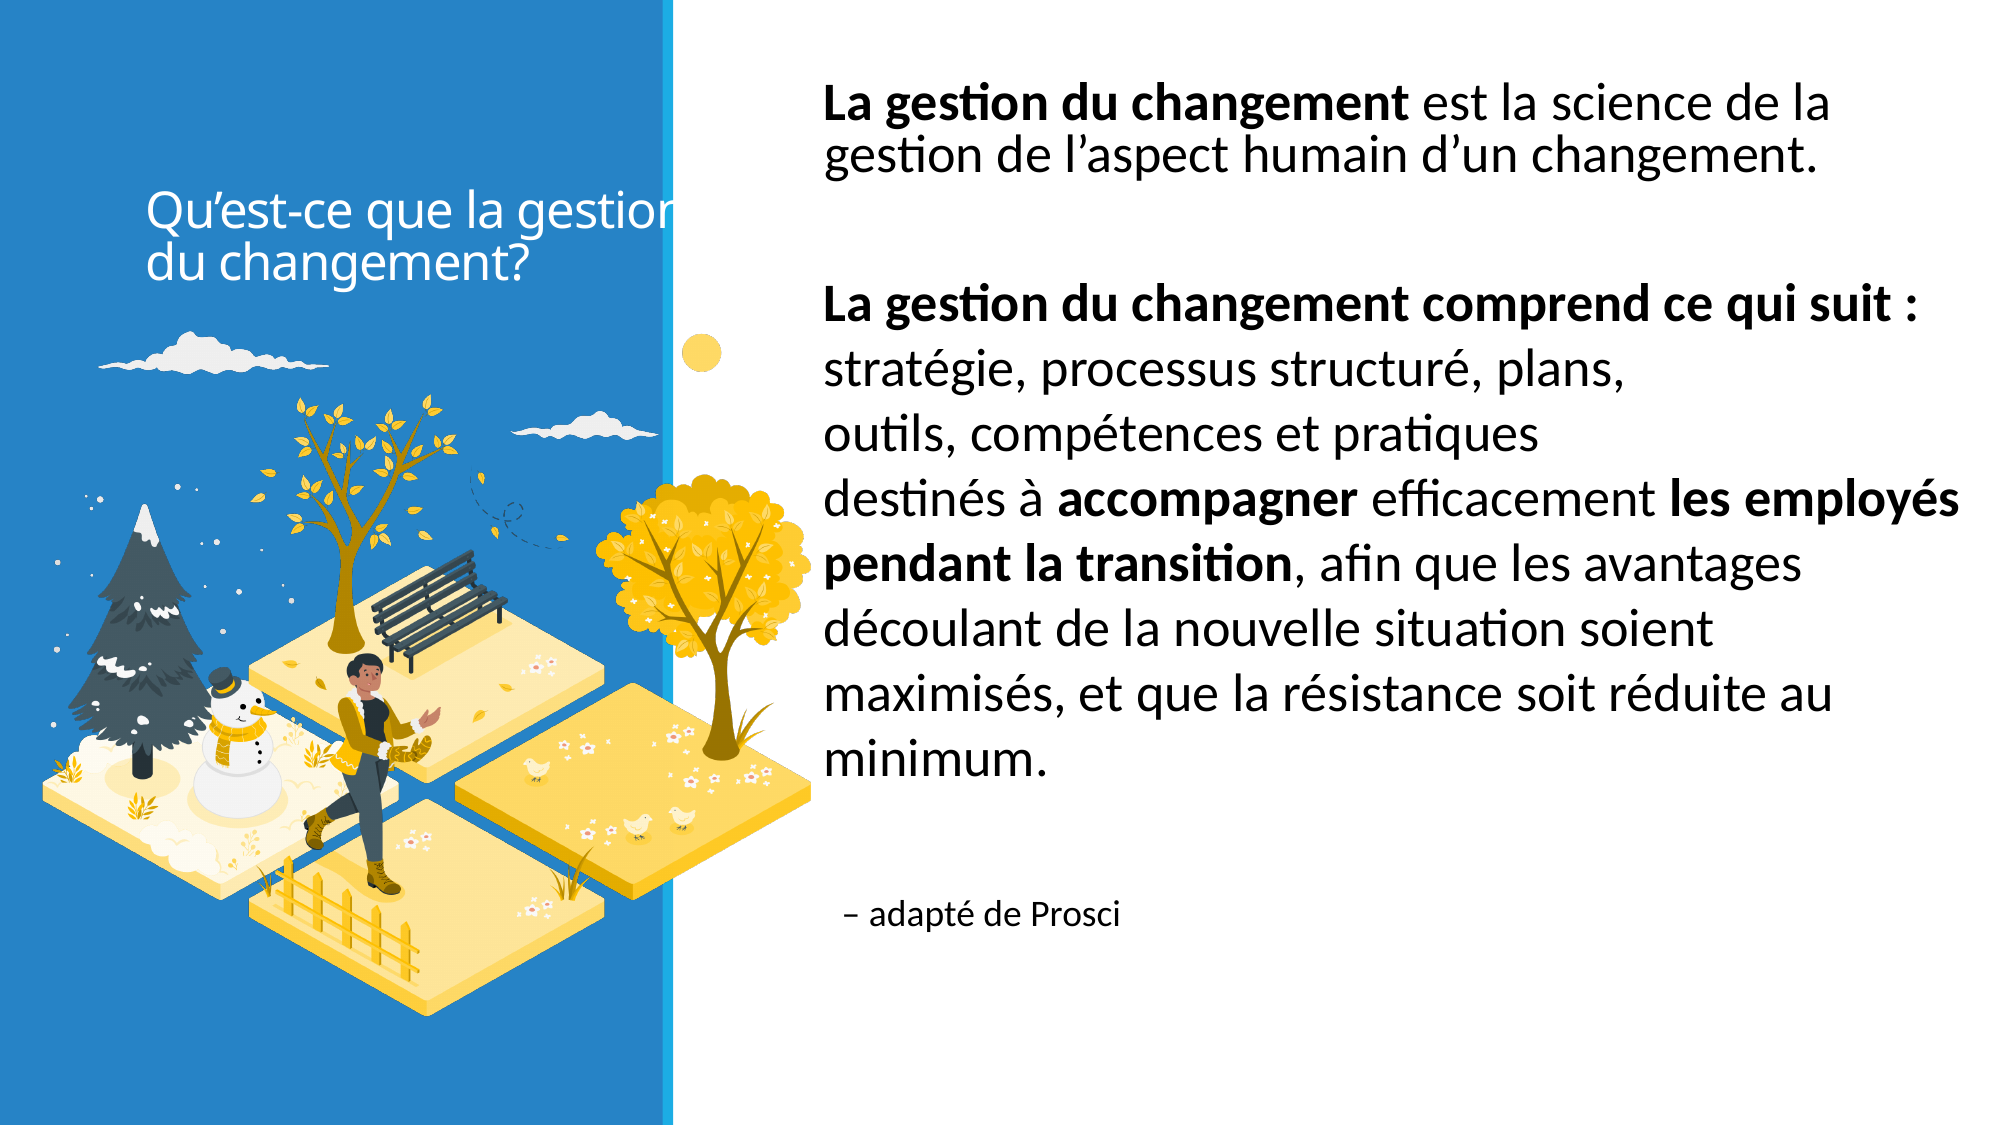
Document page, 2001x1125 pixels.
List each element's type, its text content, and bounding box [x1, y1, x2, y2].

list La gestion du changement est la science de la gestion de l’aspect humain d’un changement. La gestion du changement comprend ce qui suit : stratégie, processus structuré, plans, outils, compétences et pratiques destinés à accompagner efficacement les employés pendant la transition, afin que les avantages découlant de la nouvelle situation soient maximisés, et que la résistance soit réduite au minimum. – adapté de Prosci [808, 70, 1976, 829]
picture [28, 273, 825, 1052]
title Qu’est-ce que la gestion du changement? [130, 176, 715, 270]
